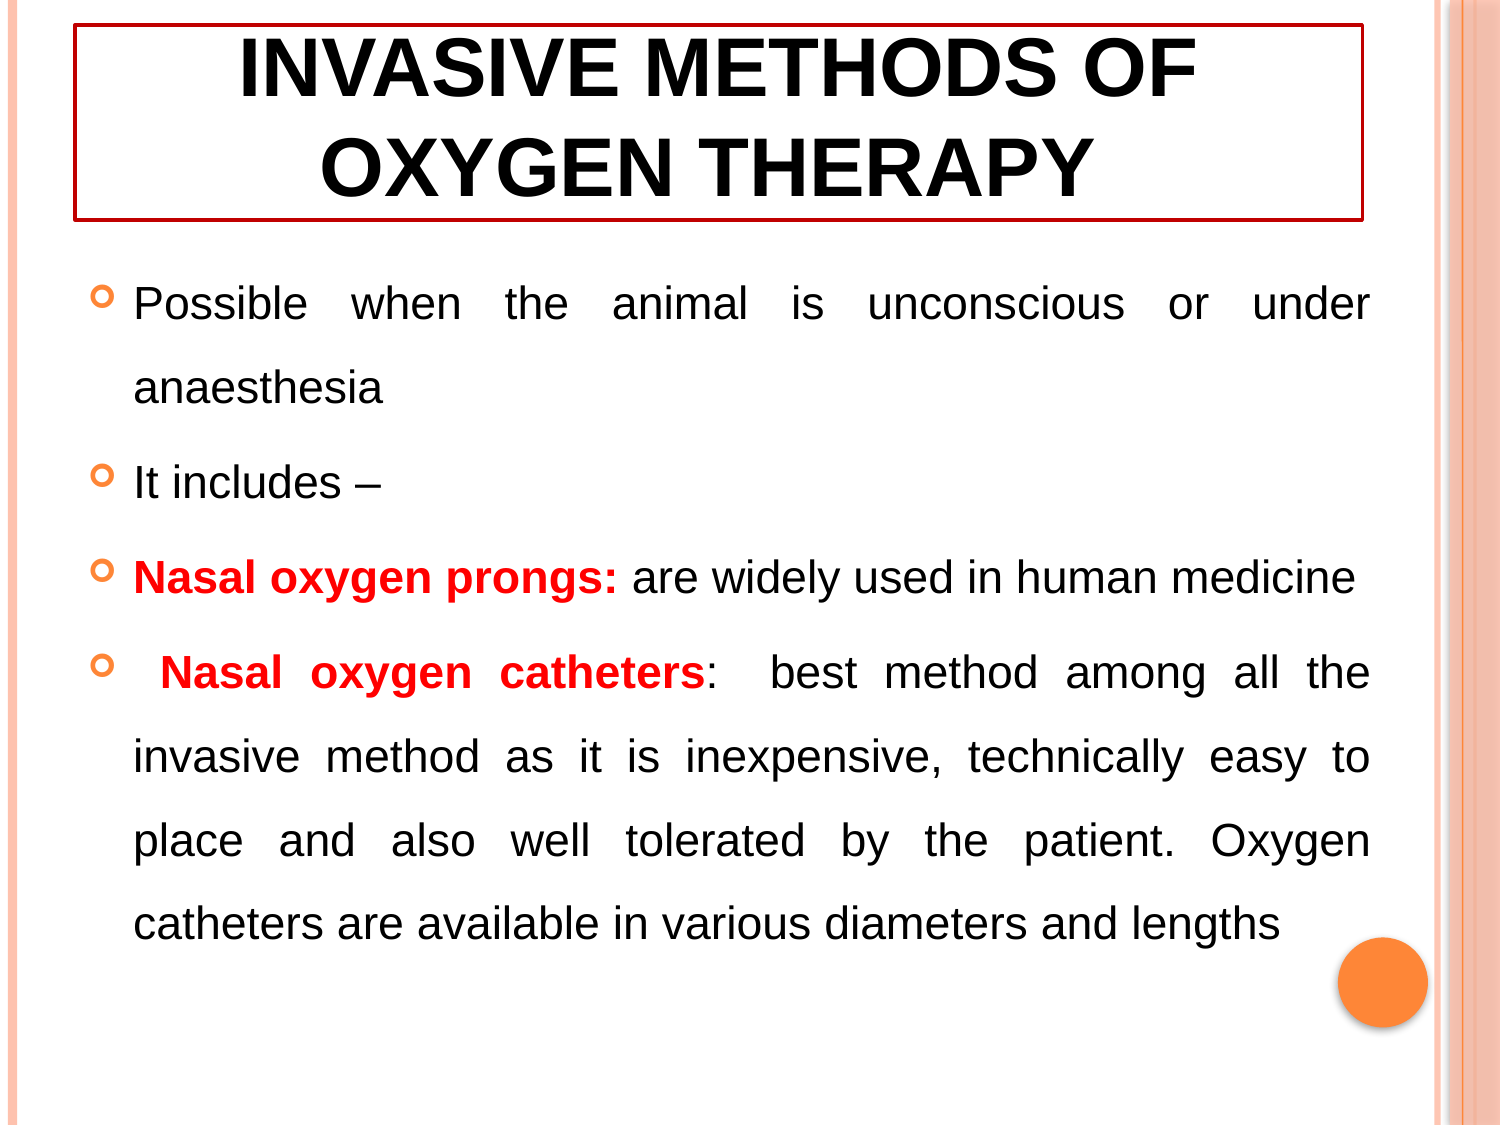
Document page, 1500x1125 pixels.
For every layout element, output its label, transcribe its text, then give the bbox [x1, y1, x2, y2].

text_box Invasive Methods of Oxygen Therapy [74, 24, 1363, 220]
list Possible when the animal is unconscious or under anaesthesia It includes – Nasal oxygen prongs: are widely used in human medicine Nasal oxygen catheters: best method among all the invasive method as it is inexpensive, technically easy to place and also well tolerated by the patient. Oxygen catheters are available in various diameters and lengths [73, 237, 1386, 1038]
